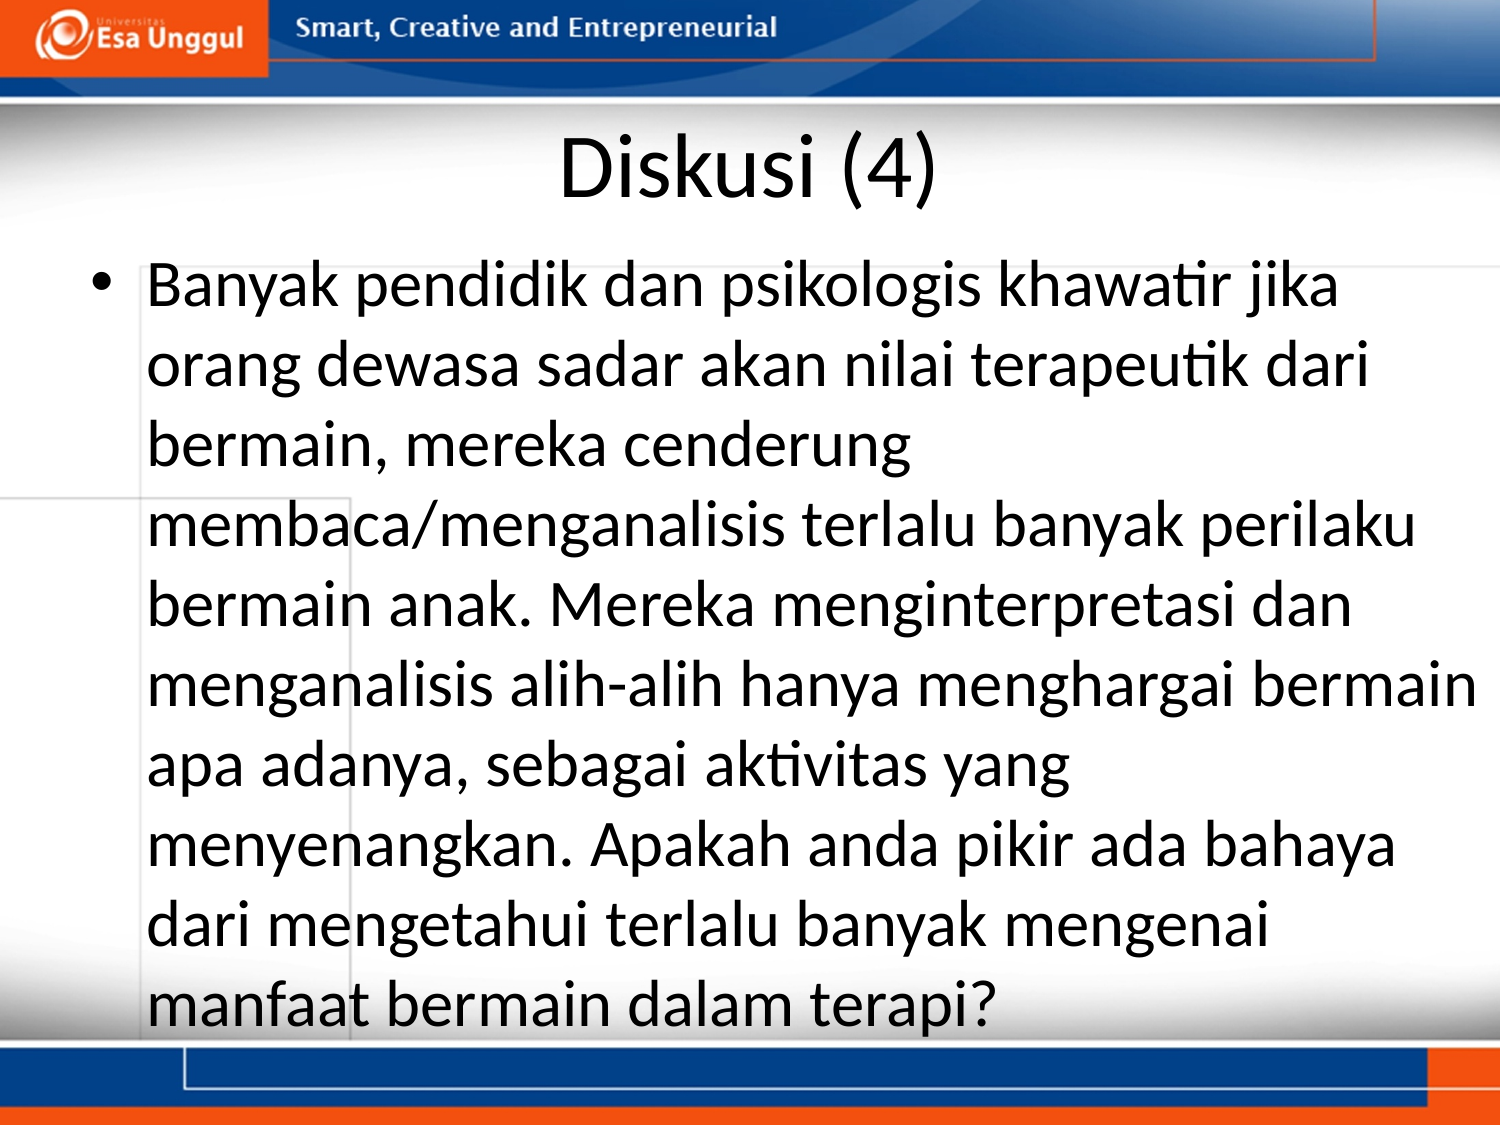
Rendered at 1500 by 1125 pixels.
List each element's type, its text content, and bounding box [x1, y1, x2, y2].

picture [0, 0, 1500, 1125]
list Banyak pendidik dan psikologis khawatir jika orang dewasa sadar akan nilai terapeutik dari bermain, mereka cenderung membaca/menganalisis terlalu banyak perilaku bermain anak. Mereka menginterpretasi dan menganalisis alih-alih hanya menghargai bermain apa adanya, sebagai aktivitas yang menyenangkan. Apakah anda pikir ada bahaya dari mengetahui terlalu banyak mengenai manfaat bermain dalam terapi? [75, 232, 1500, 1043]
title Diskusi (4) [75, 90, 1425, 232]
